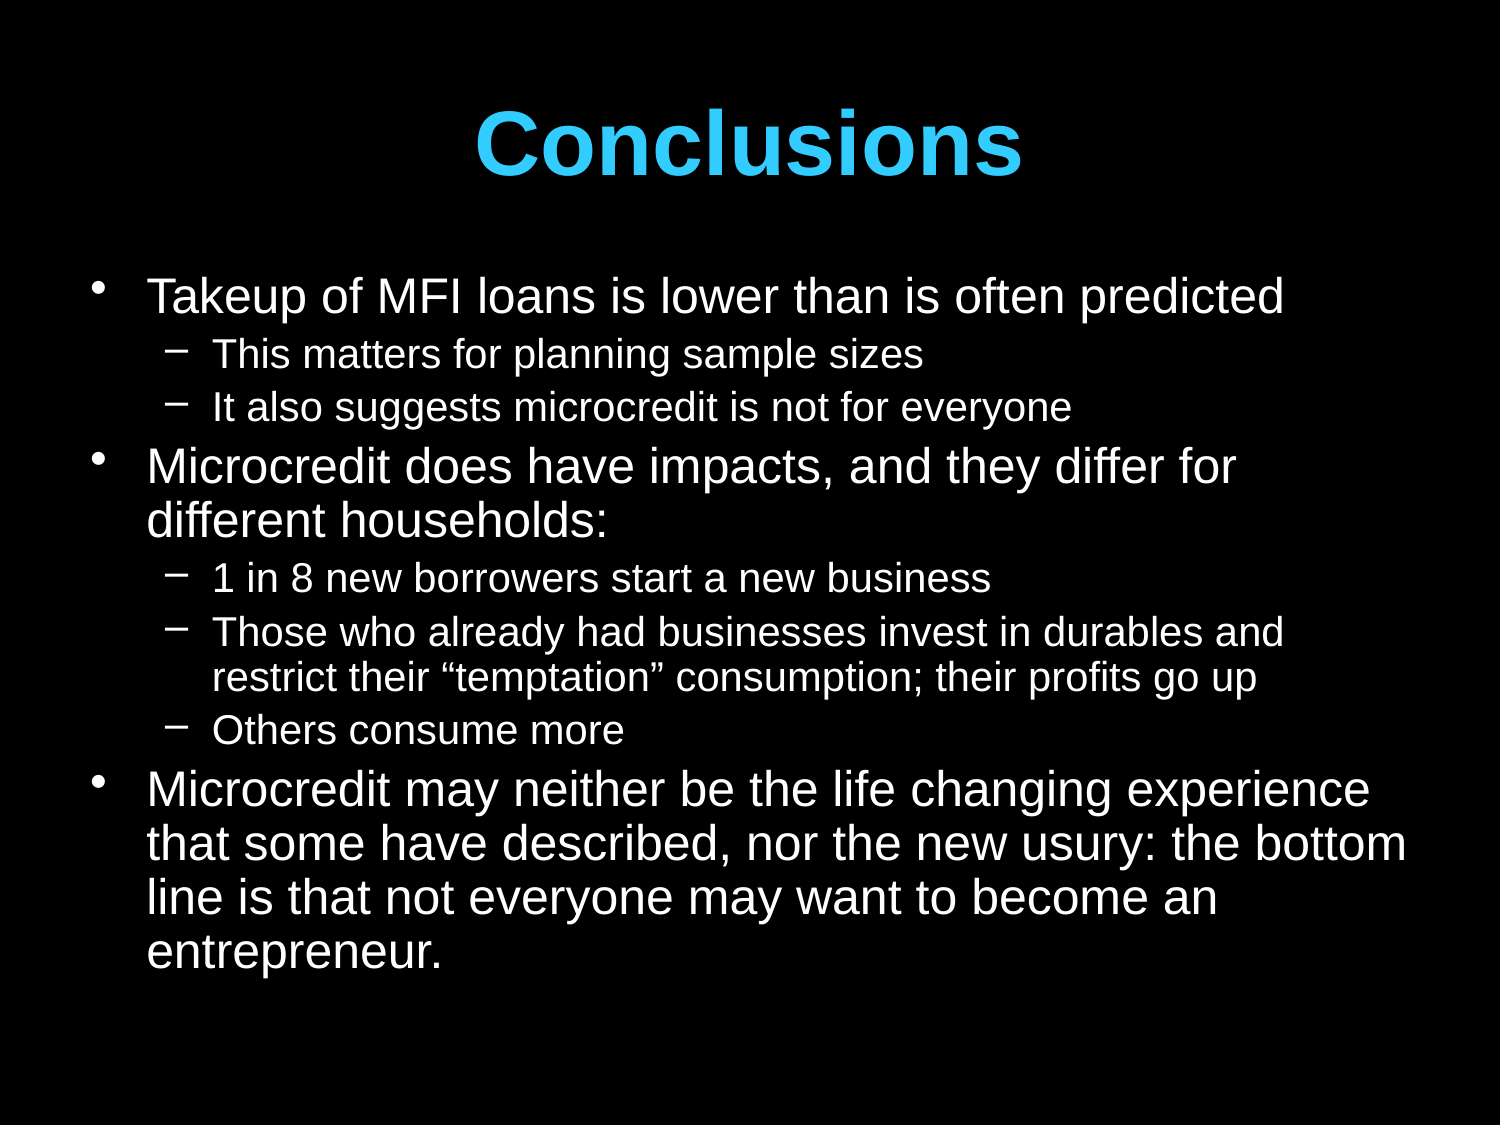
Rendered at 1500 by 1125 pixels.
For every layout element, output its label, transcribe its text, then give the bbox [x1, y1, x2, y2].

list Takeup of MFI loans is lower than is often predicted This matters for planning sample sizes It also suggests microcredit is not for everyone Microcredit does have impacts, and they differ for different households: 1 in 8 new borrowers start a new business Those who already had businesses invest in durables and restrict their “temptation” consumption; their profits go up Others consume more Microcredit may neither be the life changing experience that some have described, nor the new usury: the bottom line is that not everyone may want to become an entrepreneur. [74, 262, 1426, 1006]
title Conclusions [74, 44, 1426, 233]
